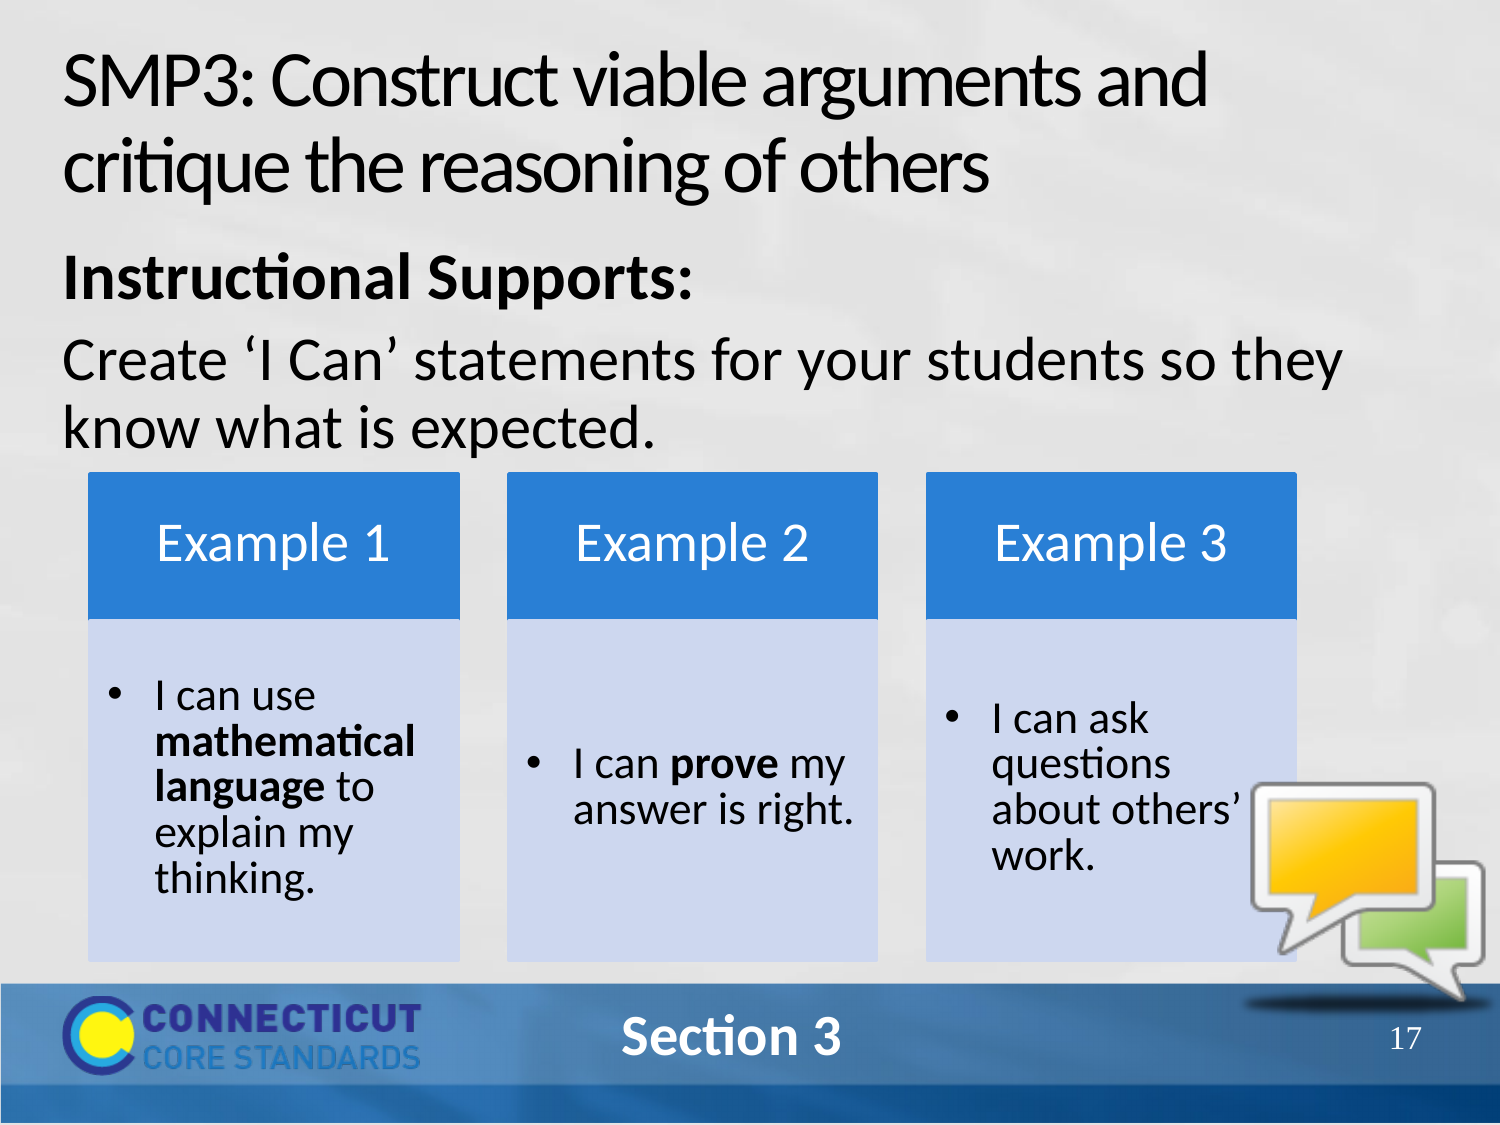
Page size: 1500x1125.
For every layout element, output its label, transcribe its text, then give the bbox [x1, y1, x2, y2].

footer [62, 996, 424, 1076]
list Instructional Supports: Create ‘I Can’ statements for your students so they know what is expected. [63, 242, 1401, 467]
picture [0, 0, 1500, 1125]
slide_number 36 [1075, 996, 1438, 1076]
title SMP3: Construct viable arguments and critique the reasoning of others [63, 37, 1401, 213]
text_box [90, 473, 1296, 961]
